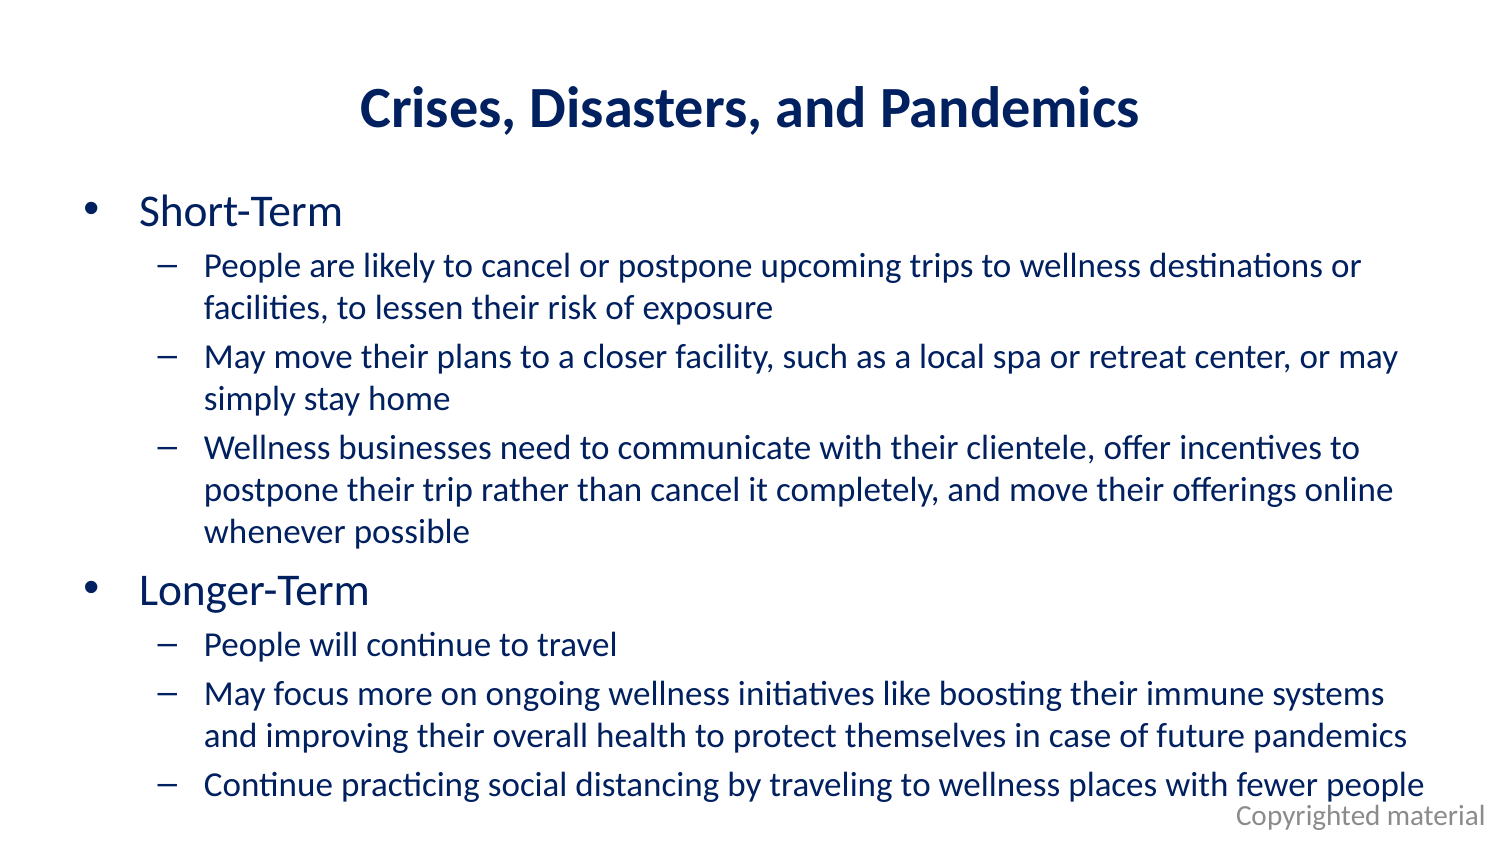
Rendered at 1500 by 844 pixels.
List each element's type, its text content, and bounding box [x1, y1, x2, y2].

title Crises, Disasters, and Pandemics [75, 33, 1425, 173]
list Short-Term People are likely to cancel or postpone upcoming trips to wellness destinations or facilities, to lessen their risk of exposure May move their plans to a closer facility, such as a local spa or retreat center, or may simply stay home Wellness businesses need to communicate with their clientele, offer incentives to postpone their trip rather than cancel it completely, and move their offerings online whenever possible Longer-Term People will continue to travel May focus more on ongoing wellness initiatives like boosting their immune systems and improving their overall health to protect themselves in case of future pandemics Continue practicing social distancing by traveling to wellness places with fewer people [68, 173, 1457, 819]
